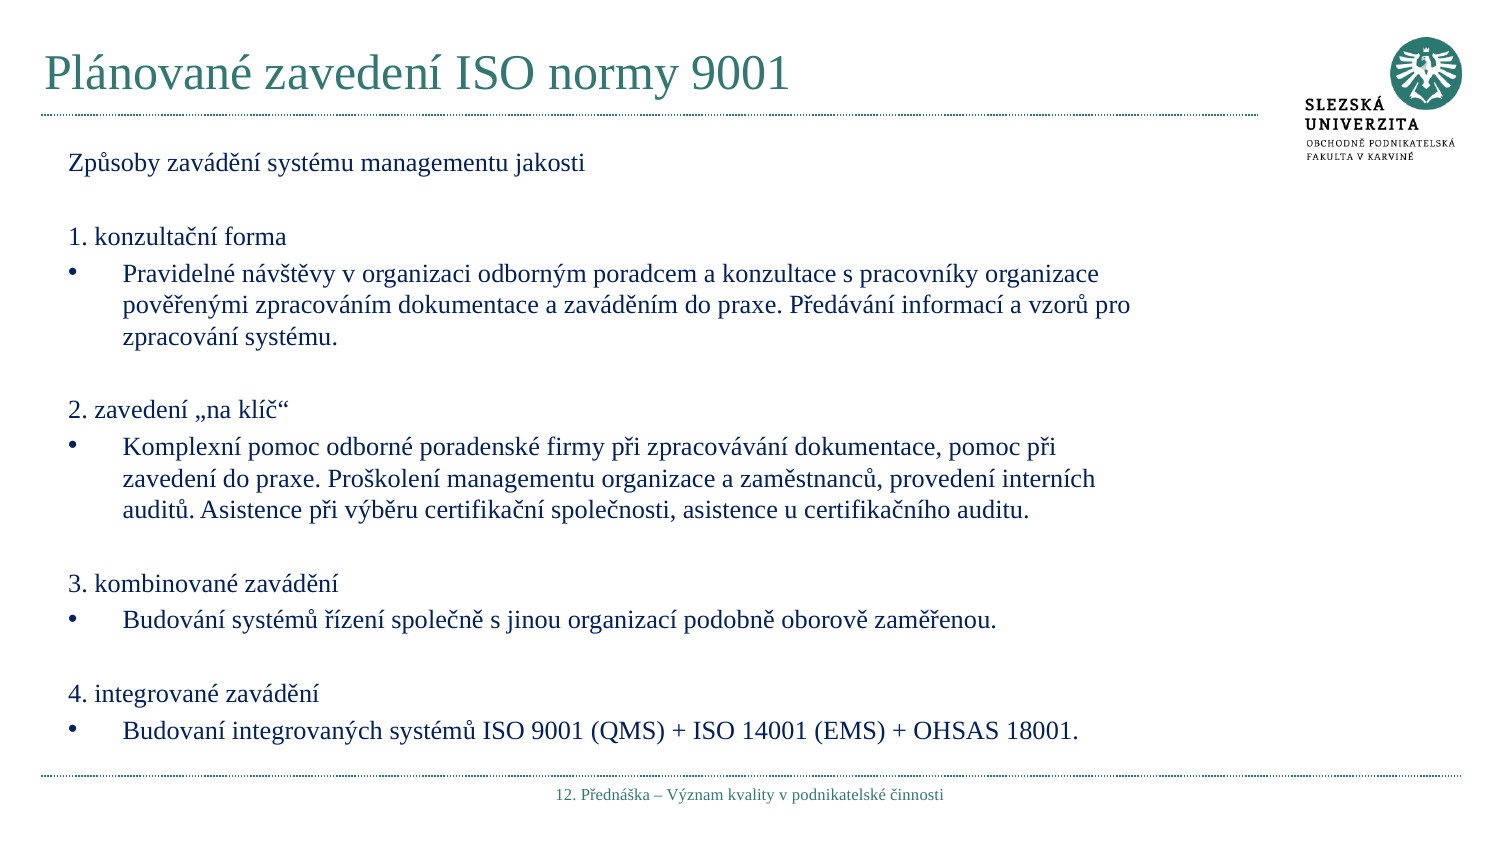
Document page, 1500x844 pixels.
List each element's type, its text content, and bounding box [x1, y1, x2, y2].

title Plánované zavedení ISO normy 9001 [29, 32, 1270, 116]
text_box 12. Přednáška – Význam kvality v podnikatelské činnosti [442, 776, 1058, 811]
text_box Způsoby zavádění systému managementu jakosti 1. konzultační forma Pravidelné návštěvy v organizaci odborným poradcem a konzultace s pracovníky organizace pověřenými zpracováním dokumentace a zaváděním do praxe. Předávání informací a vzorů pro zpracování systému. 2. zavedení „na klíč“ Komplexní pomoc odborné poradenské firmy při zpracovávání dokumentace, pomoc při zavedení do praxe. Proškolení managementu organizace a zaměstnanců, provedení interních auditů. Asistence při výběru certifikační společnosti, asistence u certifikačního auditu. 3. kombinované zavádění Budování systémů řízení společně s jinou organizací podobně oborově zaměřenou. 4. integrované zavádění Budovaní integrovaných systémů ISO 9001 (QMS) + ISO 14001 (EMS) + OHSAS 18001. [53, 137, 1164, 754]
picture [1305, 37, 1462, 160]
